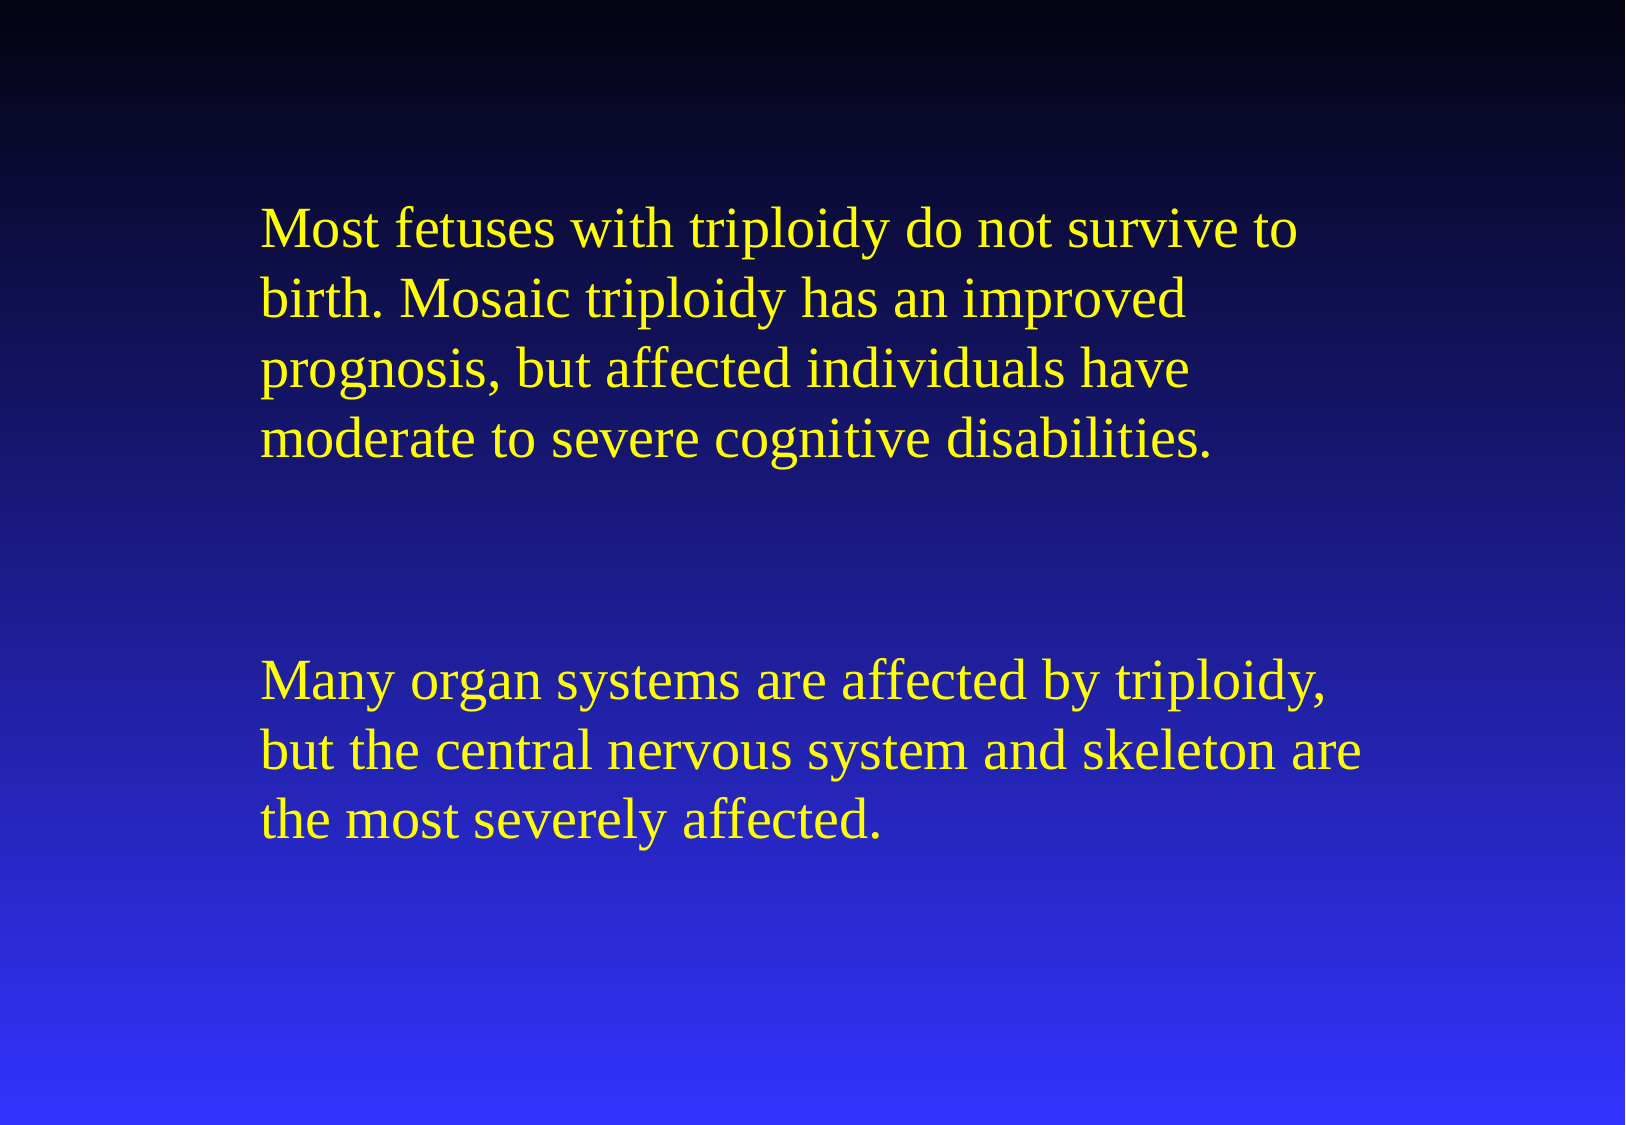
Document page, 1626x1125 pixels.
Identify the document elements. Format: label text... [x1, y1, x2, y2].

text_box Most fetuses with triploidy do not survive to birth. Mosaic triploidy has an improved prognosis, but affected individuals have moderate to severe cognitive disabilities. [245, 181, 1380, 477]
text_box Many organ systems are affected by triploidy, but the central nervous system and skeleton are the most severely affected. [245, 633, 1380, 859]
